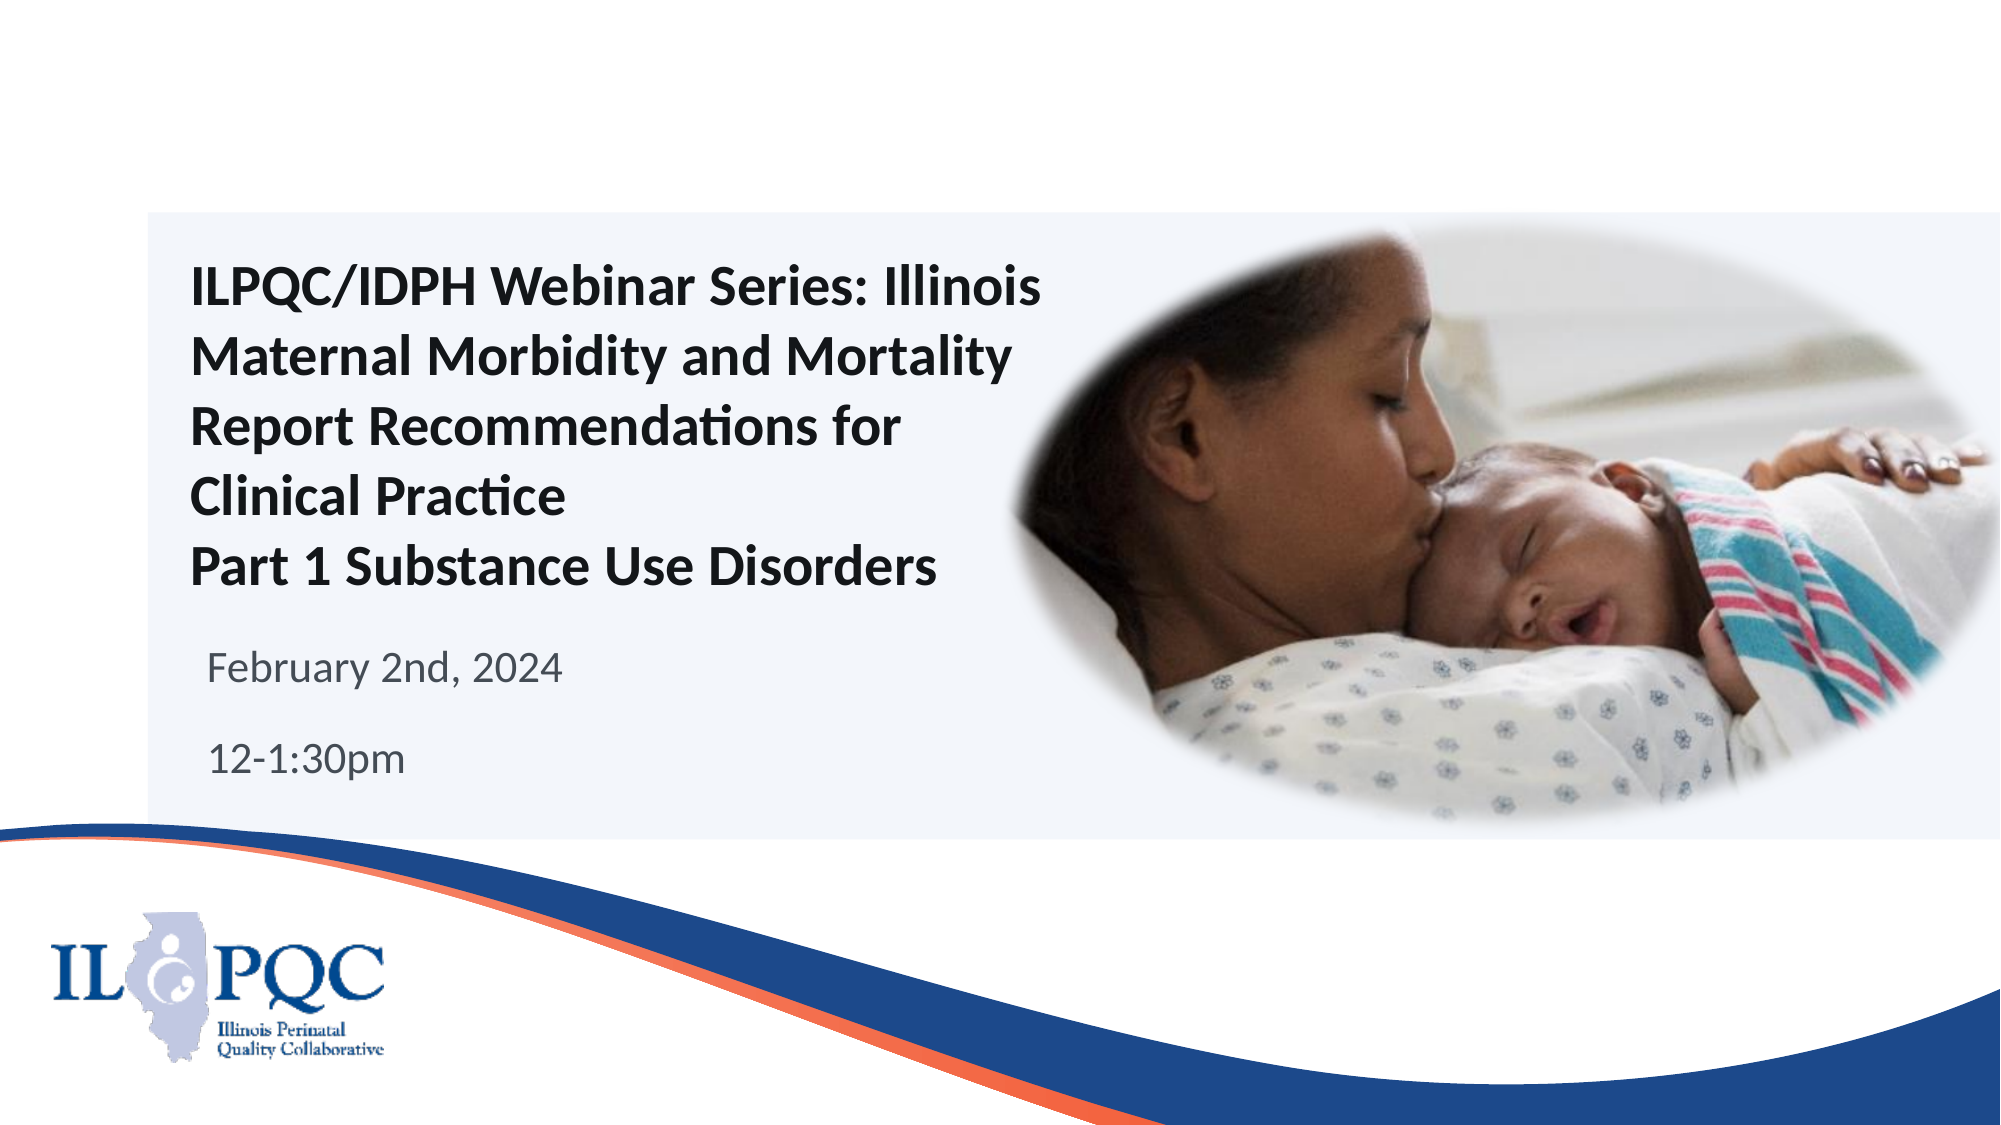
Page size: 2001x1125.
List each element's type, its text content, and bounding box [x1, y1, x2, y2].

picture [999, 207, 2000, 838]
title ILPQC/IDPH Webinar Series: Illinois Maternal Morbidity and Mortality Report Recommendations for Clinical Practice Part 1 Substance Use Disorders [175, 301, 999, 605]
subtitle February 2nd, 2024 12-1:30pm [191, 629, 999, 792]
picture [51, 912, 384, 1063]
